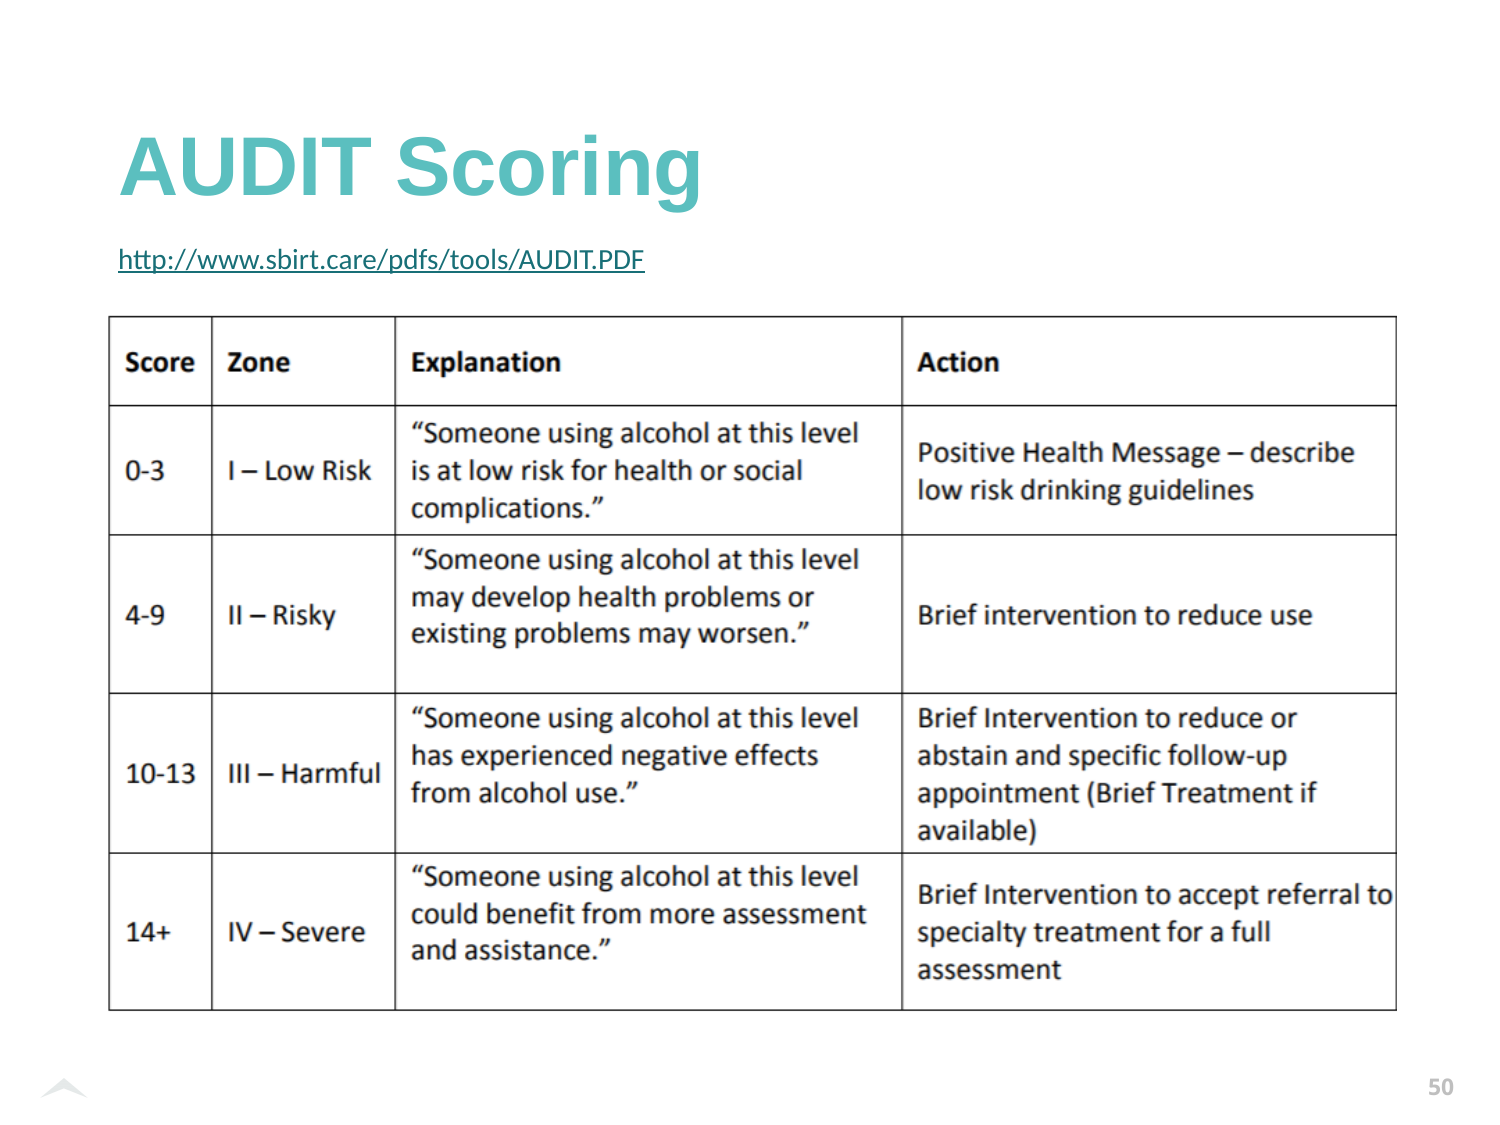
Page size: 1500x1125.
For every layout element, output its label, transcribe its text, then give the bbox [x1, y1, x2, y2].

title AUDIT Scoring [103, 59, 1397, 278]
picture [103, 312, 1397, 1019]
text_box http://www.sbirt.care/pdfs/tools/AUDIT.PDF [103, 236, 1325, 312]
